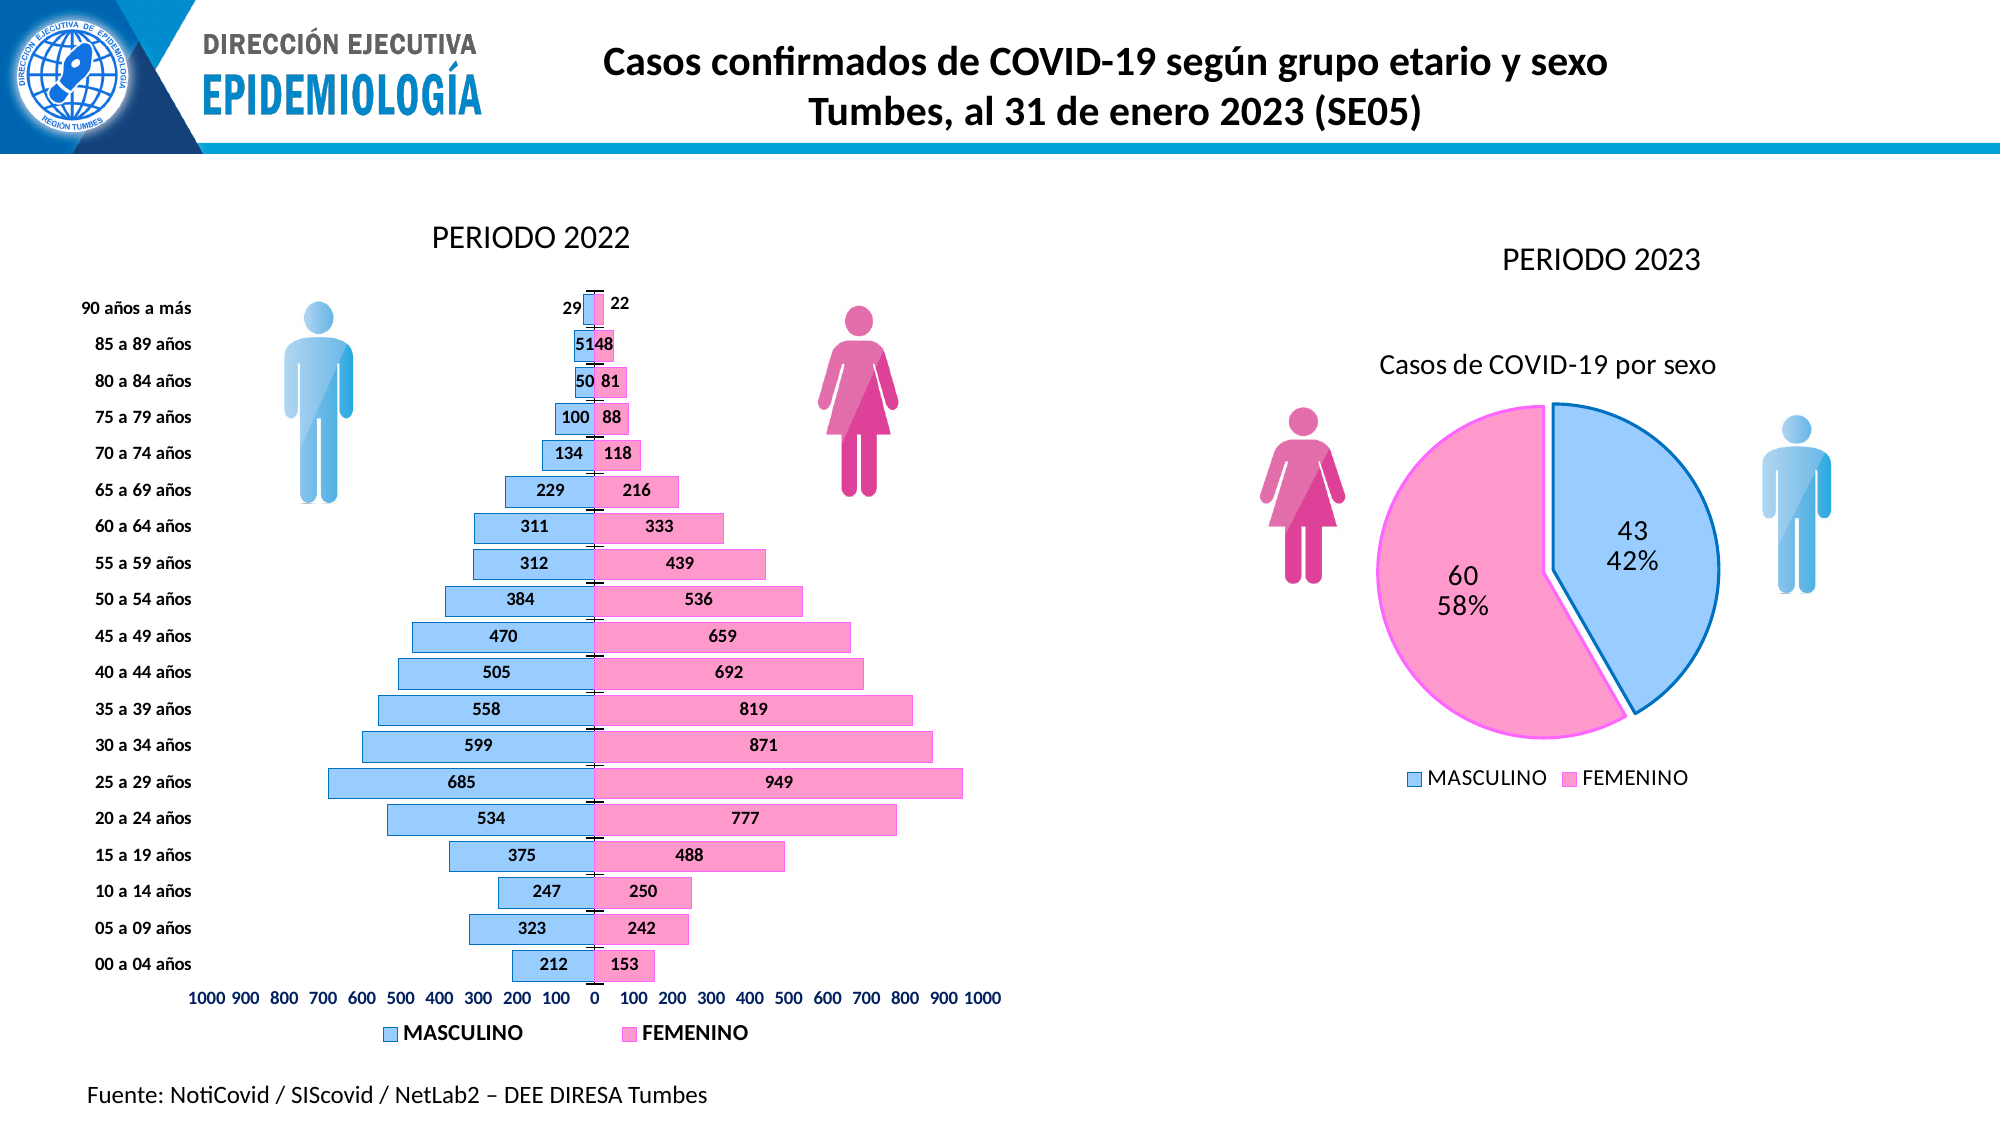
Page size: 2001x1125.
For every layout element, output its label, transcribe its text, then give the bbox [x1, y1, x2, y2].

text_box [0, 142, 2000, 155]
chart [1158, 326, 1939, 798]
text_box Fuente: NotiCovid / SIScovid / NetLab2 – DEE DIRESA Tumbes [72, 1071, 1228, 1116]
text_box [61, 275, 1021, 1072]
text_box PERIODO 2023 [1317, 229, 1887, 285]
text_box Casos confirmados de COVID-19 según grupo etario y sexo Tumbes, al 31 de enero 2023 (SE05) [512, 26, 1710, 142]
text_box PERIODO 2022 [246, 208, 816, 263]
picture [0, 0, 512, 154]
